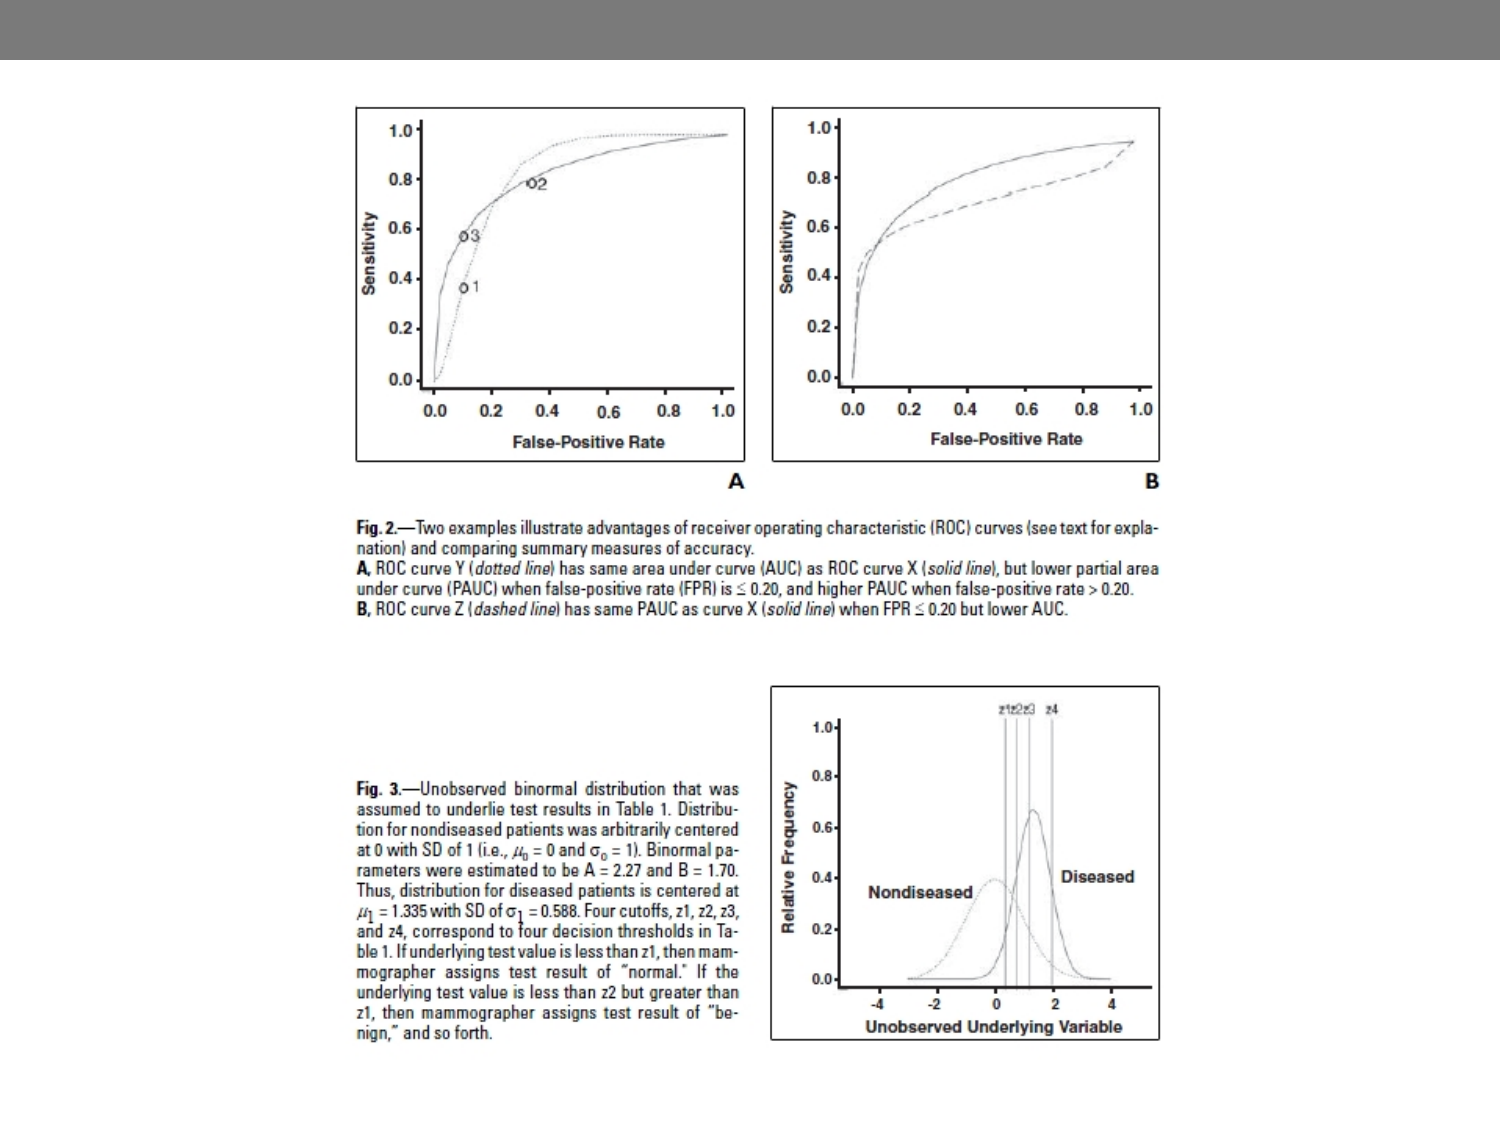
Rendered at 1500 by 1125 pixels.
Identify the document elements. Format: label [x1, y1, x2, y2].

picture [337, 84, 1190, 1070]
